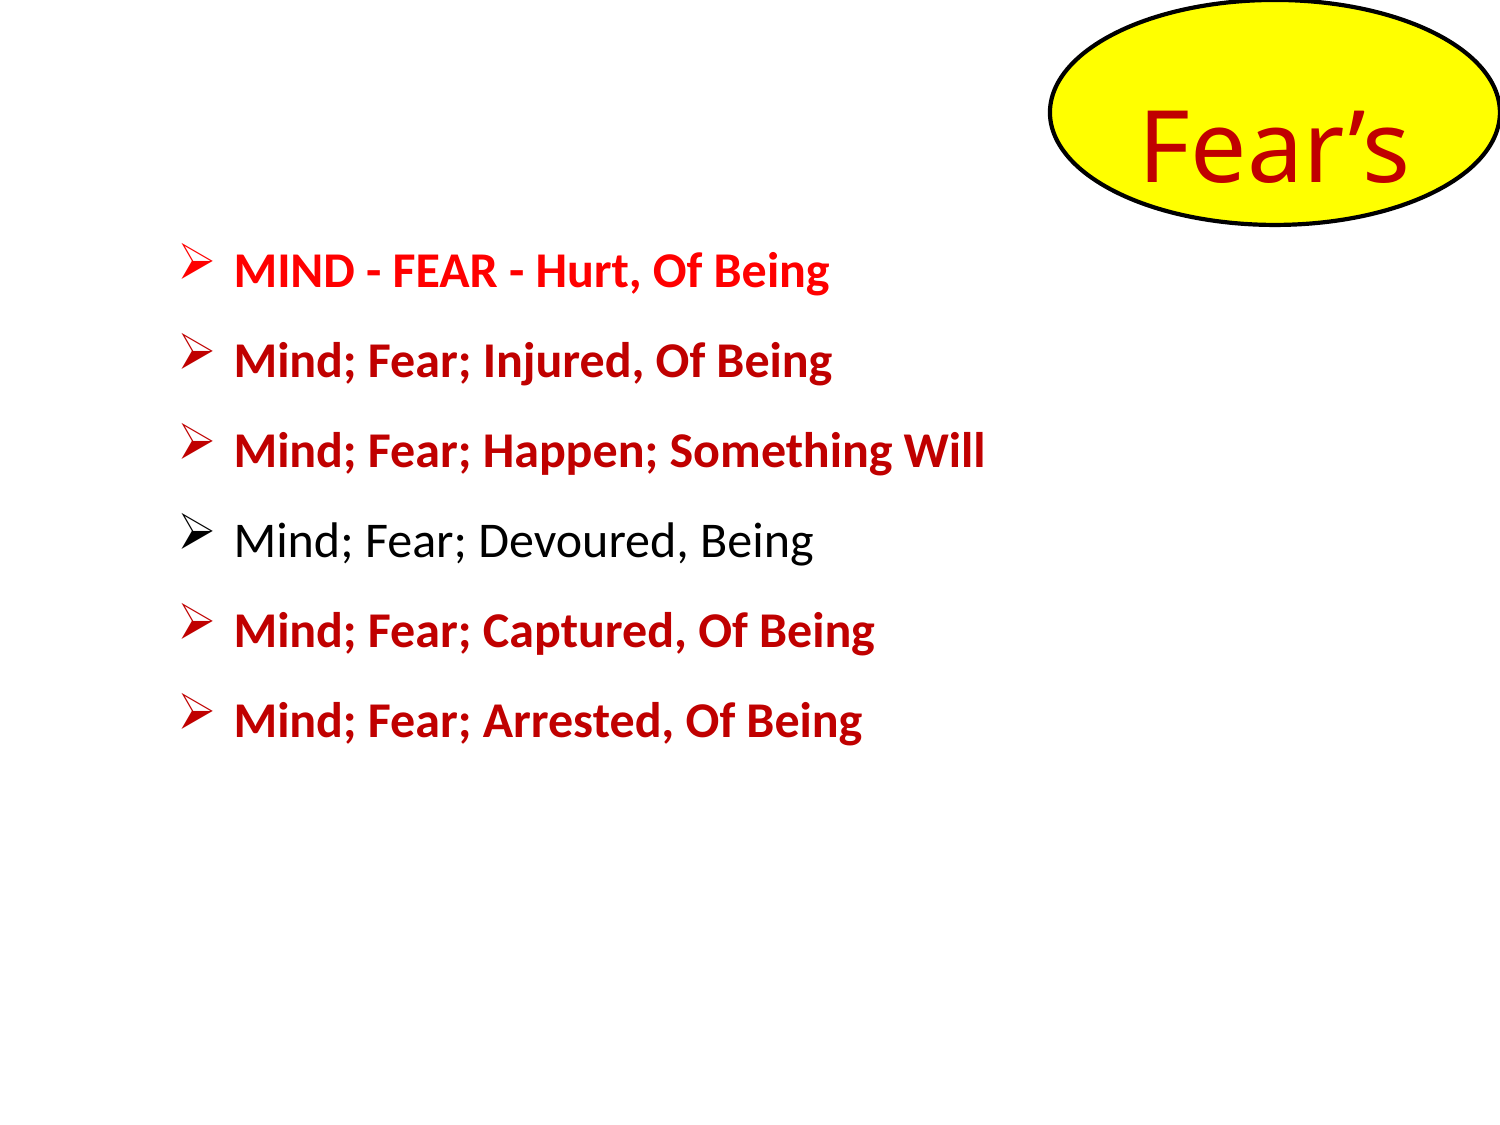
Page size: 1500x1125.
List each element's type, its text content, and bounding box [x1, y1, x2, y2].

text_box Fear’s [1047, 0, 1500, 221]
text_box MIND - FEAR - Hurt, Of Being Mind; Fear; Injured, Of Being Mind; Fear; Happen; Something Will Mind; Fear; Devoured, Being Mind; Fear; Captured, Of Being Mind; Fear; Arrested, Of Being [162, 199, 1350, 755]
